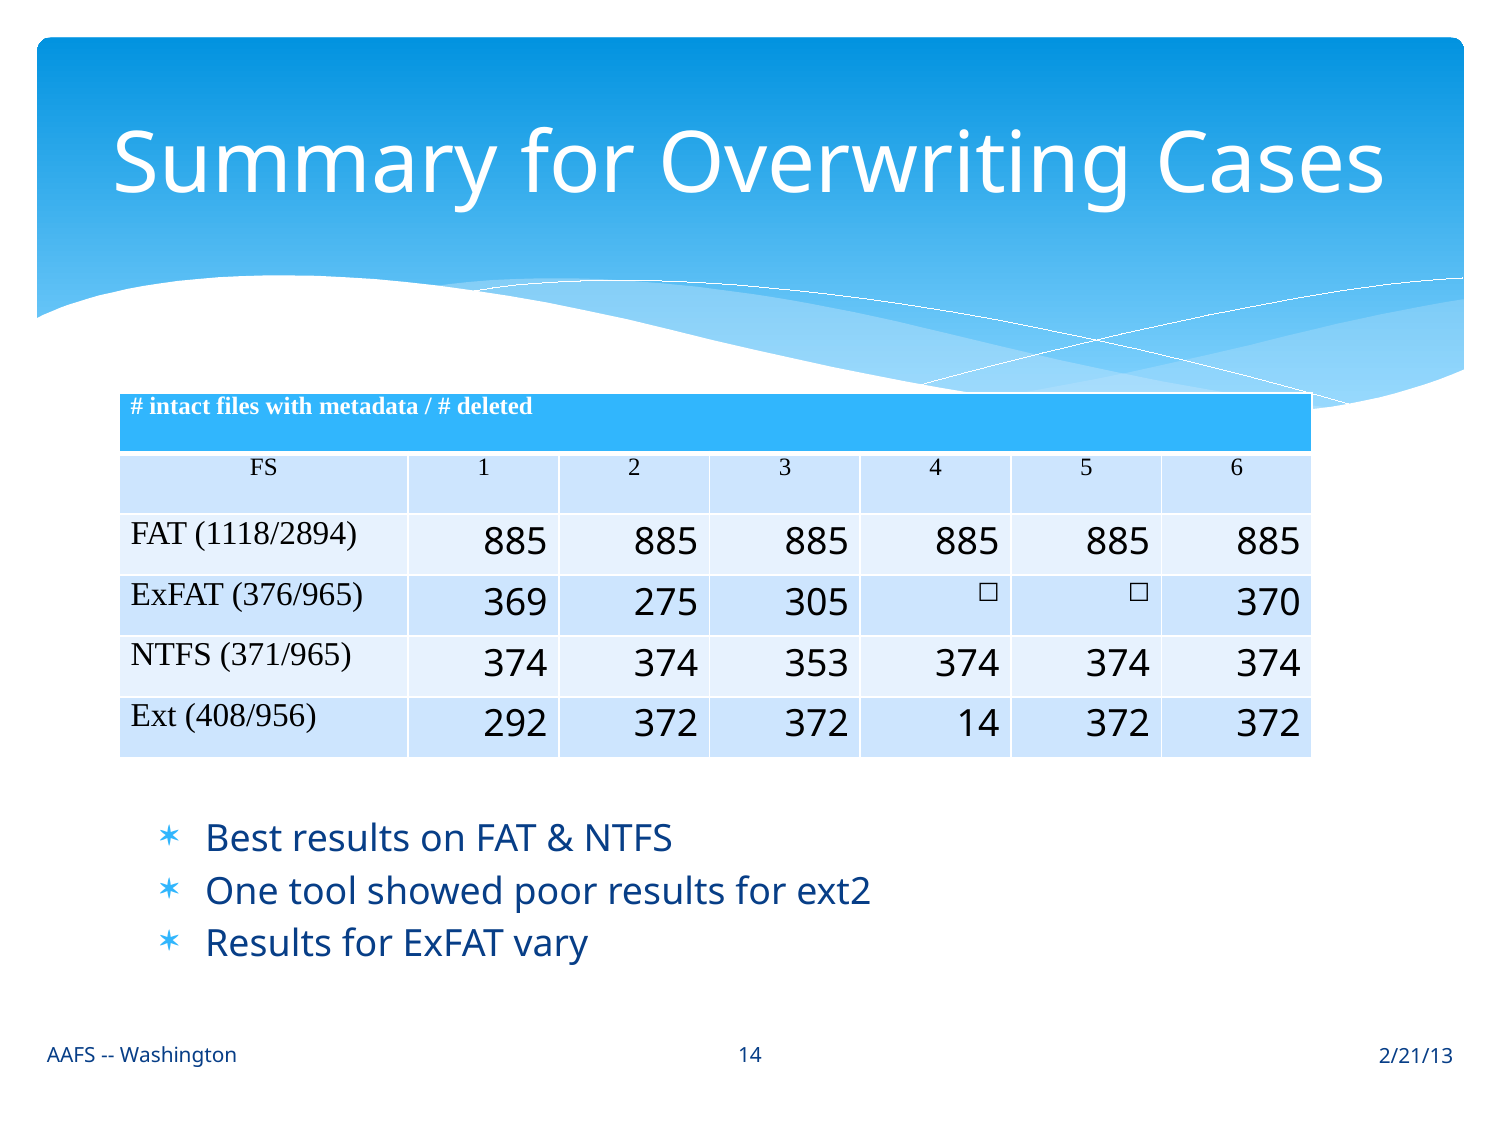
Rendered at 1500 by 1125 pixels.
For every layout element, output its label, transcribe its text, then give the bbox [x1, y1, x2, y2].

table_cell 370 [1162, 576, 1311, 635]
title Summary for Overwriting Cases [75, 55, 1425, 261]
table_cell 3 [710, 456, 859, 513]
table_cell 374 [1162, 637, 1311, 696]
table_cell 374 [861, 637, 1010, 696]
table_cell 275 [560, 576, 709, 635]
table_cell 885 [710, 515, 859, 574]
table_cell 885 [560, 515, 709, 574]
table_cell 372 [560, 698, 709, 757]
table_cell 4 [861, 456, 1010, 513]
table_cell 2 [560, 456, 709, 513]
table_cell 14 [861, 698, 1010, 757]
footer AAFS -- Washington [31, 1025, 653, 1086]
table_cell Ext (408/956) [120, 698, 407, 757]
table_cell 372 [1012, 698, 1161, 757]
table_cell 885 [1012, 515, 1161, 574]
table_cell 374 [560, 637, 709, 696]
table_cell 374 [409, 637, 558, 696]
table_cell 1 [409, 456, 558, 513]
list Best results on FAT & NTFS One tool showed poor results for ext2 Results for ExFAT vary [145, 806, 1356, 988]
table_cell 885 [1162, 515, 1311, 574]
table_cell 305 [710, 576, 859, 635]
table_cell ☐ [861, 576, 1010, 635]
table_cell 372 [710, 698, 859, 757]
table_cell 885 [409, 515, 558, 574]
table_cell 353 [710, 637, 859, 696]
table_cell 374 [1012, 637, 1161, 696]
table_cell 292 [409, 698, 558, 757]
slide_number 14 [654, 1025, 846, 1086]
table_cell 369 [409, 576, 558, 635]
table_cell ☐ [1012, 576, 1161, 635]
table_cell NTFS (371/965) [120, 637, 407, 696]
table_cell 6 [1162, 456, 1311, 513]
table_cell 5 [1012, 456, 1161, 513]
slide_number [847, 1025, 1469, 1086]
table_cell FAT (1118/2894) [120, 515, 407, 574]
table_cell 372 [1162, 698, 1311, 757]
table_cell 885 [861, 515, 1010, 574]
table_cell FS [120, 456, 407, 513]
table_cell ExFAT (376/965) [120, 576, 407, 635]
table_header # intact files with metadata / # deleted [120, 394, 1311, 451]
